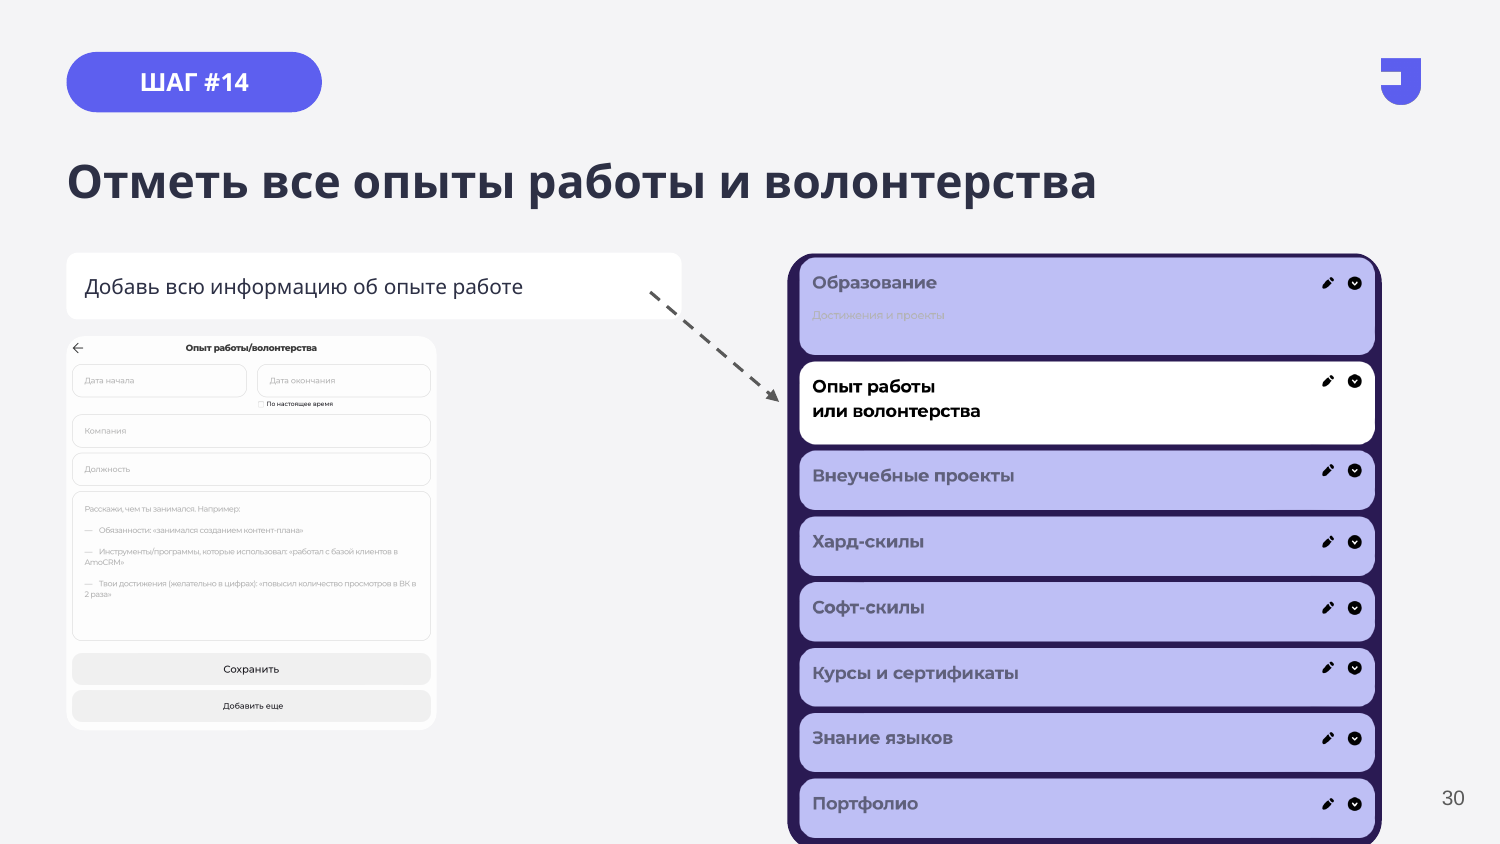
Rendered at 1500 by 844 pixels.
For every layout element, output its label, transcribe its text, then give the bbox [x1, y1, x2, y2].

picture [66, 335, 437, 731]
picture [1381, 58, 1422, 105]
text_box Добавь всю информацию об опыте работе [66, 252, 682, 320]
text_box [649, 291, 780, 403]
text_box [66, 51, 323, 113]
title Отметь все опыты работы и волонтерства [66, 137, 1421, 268]
slide_number 30 [1389, 764, 1480, 830]
picture [787, 252, 1382, 844]
